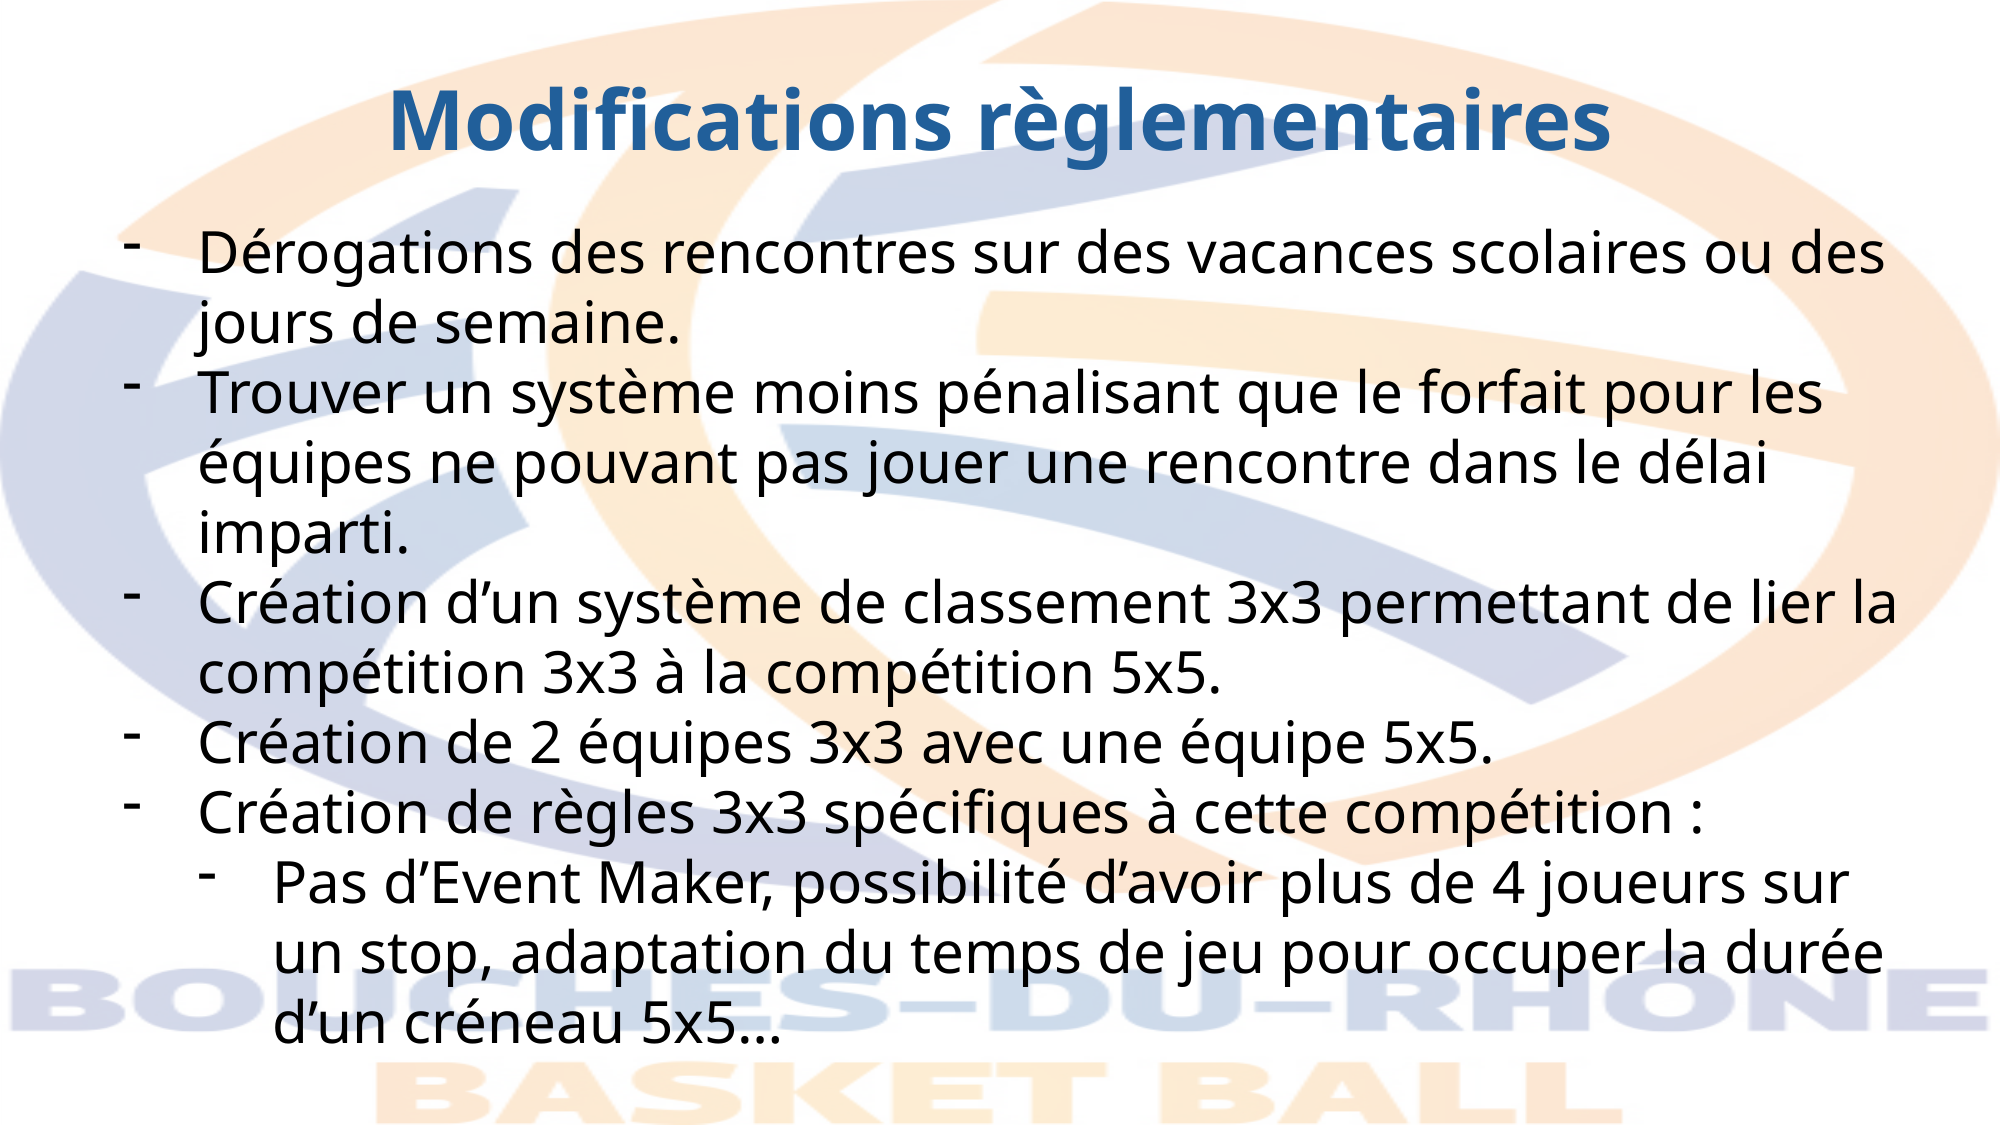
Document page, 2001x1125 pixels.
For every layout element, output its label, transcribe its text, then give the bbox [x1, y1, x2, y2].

text_box Dérogations des rencontres sur des vacances scolaires ou des jours de semaine. Trouver un système moins pénalisant que le forfait pour les équipes ne pouvant pas jouer une rencontre dans le délai imparti. Création d’un système de classement 3x3 permettant de lier la compétition 3x3 à la compétition 5x5. Création de 2 équipes 3x3 avec une équipe 5x5. Création de règles 3x3 spécifiques à cette compétition : Pas d’Event Maker, possibilité d’avoir plus de 4 joueurs sur un stop, adaptation du temps de jeu pour occuper la durée d’un créneau 5x5… [107, 207, 1949, 1125]
text_box Modifications règlementaires [0, 60, 2000, 175]
